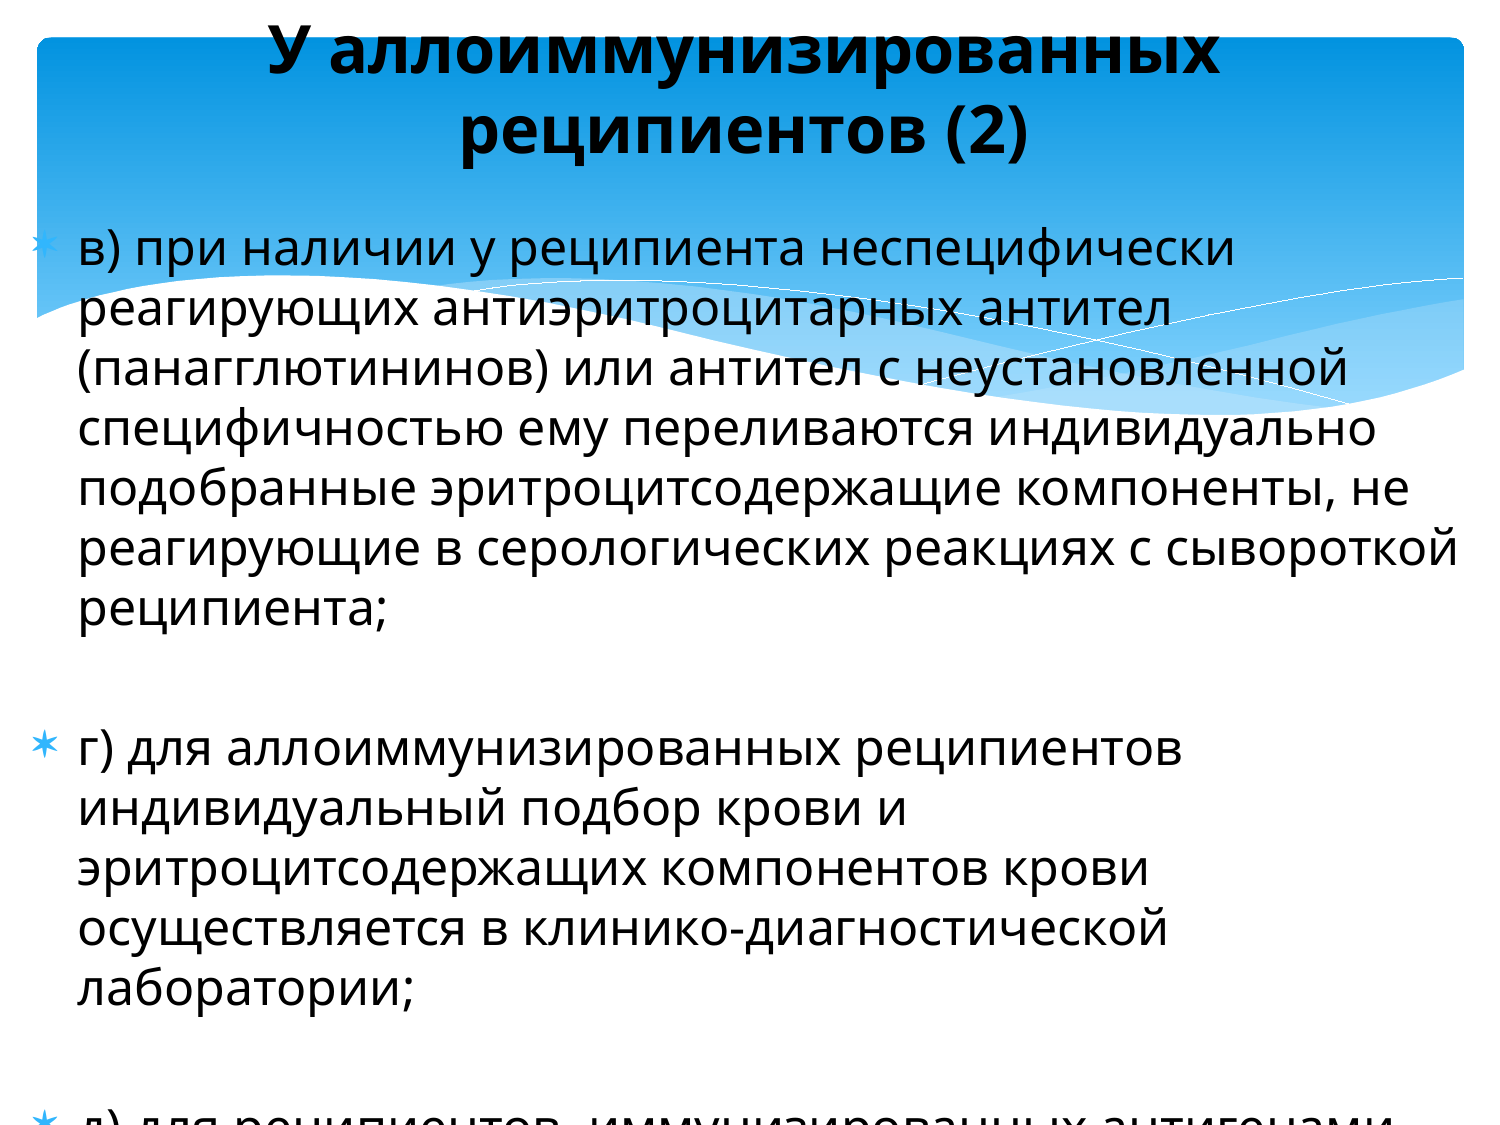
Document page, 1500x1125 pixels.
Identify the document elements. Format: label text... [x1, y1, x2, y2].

list в) при наличии у реципиента неспецифически реагирующих антиэритроцитарных антител (панагглютининов) или антител с неустановленной специфичностью ему переливаются индивидуально подобранные эритроцитсодержащие компоненты, не реагирующие в серологических реакциях с сывороткой реципиента; г) для аллоиммунизированных реципиентов индивидуальный подбор крови и эритроцитсодержащих компонентов крови осуществляется в клинико-диагностической лаборатории; д) для реципиентов, иммунизированных антигенами системы лейкоцитов (HLA), проводится подбор доноров по системе HLA. [17, 208, 1486, 946]
title У аллоиммунизированных реципиентов (2) [17, 0, 1471, 190]
